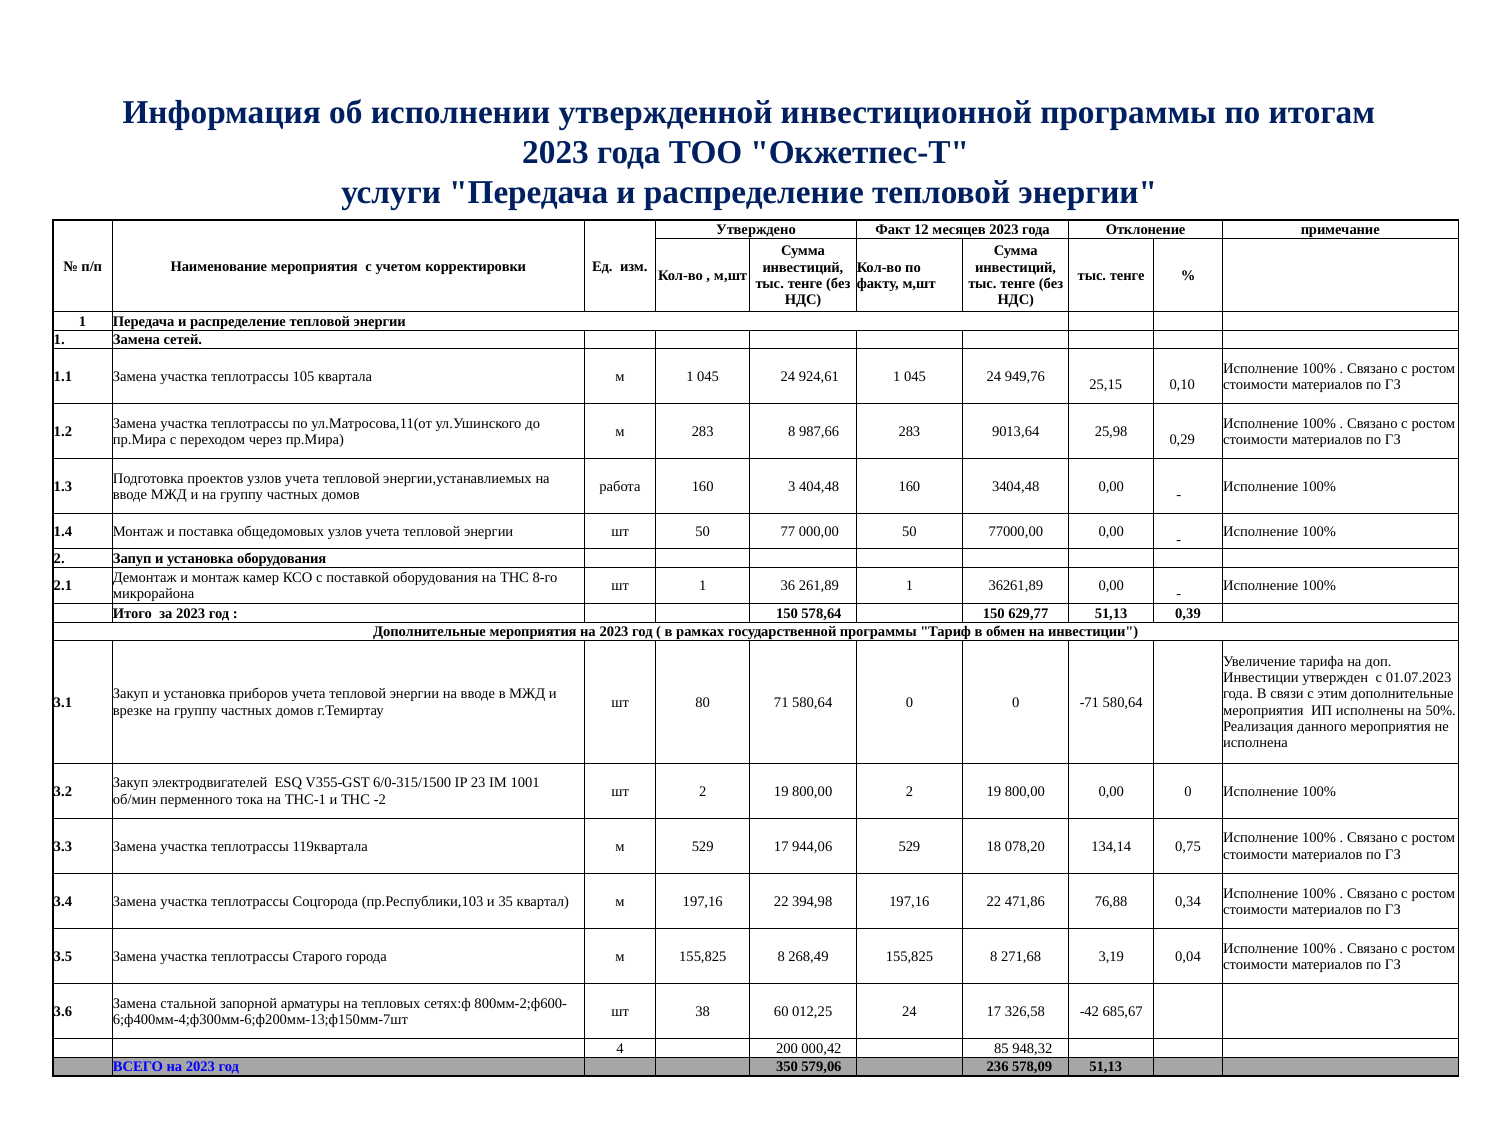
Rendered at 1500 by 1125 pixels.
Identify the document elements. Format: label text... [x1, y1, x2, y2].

table_cell работа [585, 459, 655, 513]
table_cell 160 [656, 459, 749, 513]
table_cell 50 [857, 514, 962, 548]
table_cell [54, 604, 112, 622]
table_cell ВСЕГО на 2023 год [113, 1058, 584, 1075]
table_cell 60 012,25 [750, 984, 856, 1038]
table_cell Сумма инвестиций, тыс. тенге (без НДС) [963, 239, 1068, 311]
table_cell 0 [1154, 764, 1222, 818]
table_cell Увеличение тарифа на доп. Инвестиции утвержден с 01.07.2023 года. В связи с этим дополнительные мероприятия ИП исполнены на 50%. Реализация данного мероприятия не исполнена [1223, 641, 1458, 763]
table_cell - [1154, 568, 1222, 603]
table_cell 19 800,00 [750, 764, 856, 818]
table_cell [857, 549, 962, 567]
table_cell 77 000,00 [750, 514, 856, 548]
table_cell Замена участка теплотрассы 119квартала [113, 819, 584, 873]
table_cell 22 471,86 [963, 874, 1068, 928]
table_cell 4 [585, 1039, 655, 1057]
table_cell [1069, 331, 1153, 348]
table_cell Замена участка теплотрассы 105 квартала [113, 349, 584, 403]
table_cell [656, 1058, 749, 1075]
table_cell Сумма инвестиций, тыс. тенге (без НДС) [750, 239, 856, 311]
table_cell [656, 331, 749, 348]
table_cell 85 948,32 [963, 1039, 1068, 1057]
table_cell [113, 1039, 584, 1057]
table_cell Исполнение 100% [1223, 764, 1458, 818]
table_cell [54, 1039, 112, 1057]
table_cell Дополнительные мероприятия на 2023 год ( в рамках государственной программы "Тариф в обмен на инвестиции") [54, 623, 1458, 640]
table_cell 50 [656, 514, 749, 548]
table_cell 0,00 [1069, 459, 1153, 513]
table_cell Замена участка теплотрассы по ул.Матросова,11(от ул.Ушинского до пр.Мира с переходом через пр.Мира) [113, 404, 584, 458]
table_cell м [585, 819, 655, 873]
table_cell 0,29 [1154, 404, 1222, 458]
table_cell 36261,89 [963, 568, 1068, 603]
table_cell 36 261,89 [750, 568, 856, 603]
table_cell 155,825 [656, 929, 749, 983]
table_cell 283 [656, 404, 749, 458]
table_cell Замена сетей. [113, 331, 584, 348]
table_cell 8 268,49 [750, 929, 856, 983]
table_cell [1154, 1058, 1222, 1075]
table_cell [656, 604, 749, 622]
table_cell [1223, 239, 1458, 311]
table_cell Исполнение 100% . Связано с ростом стоимости материалов по ГЗ [1223, 819, 1458, 873]
table_cell 1 045 [656, 349, 749, 403]
table_cell м [585, 874, 655, 928]
table_cell 24 [857, 984, 962, 1038]
table_cell [1154, 312, 1222, 330]
table_cell Замена стальной запорной арматуры на тепловых сетях:ф 800мм-2;ф600-6;ф400мм-4;ф300мм-6;ф200мм-13;ф150мм-7шт [113, 984, 584, 1038]
table_cell Исполнение 100% [1223, 514, 1458, 548]
table_cell 0 [963, 641, 1068, 763]
table_cell - [1154, 514, 1222, 548]
table_cell 1.2 [54, 404, 112, 458]
table_cell Кол-во по факту, м,шт [857, 239, 962, 311]
table_cell шт [585, 641, 655, 763]
table_cell Демонтаж и монтаж камер КСО с поставкой оборудования на ТНС 8-го микрорайона [113, 568, 584, 603]
table_cell 24 924,61 [750, 349, 856, 403]
table_cell 0,00 [1069, 568, 1153, 603]
table_cell 71 580,64 [750, 641, 856, 763]
table_cell 2 [857, 764, 962, 818]
table_cell м [585, 929, 655, 983]
table_cell [963, 549, 1068, 567]
table_cell 77000,00 [963, 514, 1068, 548]
table_cell 17 944,06 [750, 819, 856, 873]
table_cell [54, 1058, 112, 1075]
table_header примечание [1223, 221, 1458, 238]
table_header Факт 12 месяцев 2023 года [857, 221, 1068, 238]
table_cell 2. [54, 549, 112, 567]
table_cell 2.1 [54, 568, 112, 603]
table_cell 150 578,64 [750, 604, 856, 622]
table_cell [1223, 549, 1458, 567]
table_header Ед. изм. [585, 221, 655, 311]
table_cell [1223, 331, 1458, 348]
table_cell Исполнение 100% . Связано с ростом стоимости материалов по ГЗ [1223, 349, 1458, 403]
table_cell [1223, 604, 1458, 622]
table_cell -42 685,67 [1069, 984, 1153, 1038]
table_cell 0,75 [1154, 819, 1222, 873]
table_cell 197,16 [857, 874, 962, 928]
table_cell Исполнение 100% . Связано с ростом стоимости материалов по ГЗ [1223, 404, 1458, 458]
table_cell Кол-во , м,шт [656, 239, 749, 311]
table_cell [857, 1039, 962, 1057]
table_cell Исполнение 100% [1223, 459, 1458, 513]
table_cell 236 578,09 [963, 1058, 1068, 1075]
table_cell 3 404,48 [750, 459, 856, 513]
table_cell 51,13 [1069, 604, 1153, 622]
table_cell 1.3 [54, 459, 112, 513]
table_cell шт [585, 514, 655, 548]
table_cell [1154, 641, 1222, 763]
table_cell м [585, 404, 655, 458]
table_cell [585, 331, 655, 348]
table_cell [963, 331, 1068, 348]
table_cell 529 [857, 819, 962, 873]
table_cell Замена участка теплотрассы Старого города [113, 929, 584, 983]
table_cell [1154, 1039, 1222, 1057]
table_cell [1223, 312, 1458, 330]
table_cell Исполнение 100% . Связано с ростом стоимости материалов по ГЗ [1223, 874, 1458, 928]
table_cell [585, 549, 655, 567]
table_cell [1223, 984, 1458, 1038]
table_cell [1069, 549, 1153, 567]
table_cell 25,98 [1069, 404, 1153, 458]
table_cell тыс. тенге [1069, 239, 1153, 311]
table_cell 2 [656, 764, 749, 818]
table_cell 1 [54, 312, 112, 330]
table_cell 350 579,06 [750, 1058, 856, 1075]
table_cell [1223, 1039, 1458, 1057]
title Информация об исполнении утвержденной инвестиционной программы по итогам 2023 года ТОО "Окжетпес-Т" услуги "Передача и распределение тепловой энергии" [75, 45, 1425, 219]
table_cell [750, 331, 856, 348]
table_cell 24 949,76 [963, 349, 1068, 403]
table_cell 9013,64 [963, 404, 1068, 458]
table_cell 197,16 [656, 874, 749, 928]
table_cell 18 078,20 [963, 819, 1068, 873]
table_header № п/п [54, 221, 112, 311]
table_header Наименование мероприятия с учетом корректировки [113, 221, 584, 311]
table_cell 0 [857, 641, 962, 763]
table_cell [857, 331, 962, 348]
table_cell 529 [656, 819, 749, 873]
table_cell 0,04 [1154, 929, 1222, 983]
table_cell Закуп электродвигателей ESQ V355-GST 6/0-315/1500 IP 23 IM 1001 об/мин перменного тока на ТНС-1 и ТНС -2 [113, 764, 584, 818]
table_cell Исполнение 100% . Связано с ростом стоимости материалов по ГЗ [1223, 929, 1458, 983]
table_cell 0,00 [1069, 764, 1153, 818]
table_cell Монтаж и поставка общедомовых узлов учета тепловой энергии [113, 514, 584, 548]
table_cell 1 [857, 568, 962, 603]
table_cell [1069, 312, 1153, 330]
table_cell [656, 549, 749, 567]
table_cell 80 [656, 641, 749, 763]
table_cell 3.5 [54, 929, 112, 983]
table_cell 3.6 [54, 984, 112, 1038]
table_cell 1 045 [857, 349, 962, 403]
table_cell 17 326,58 [963, 984, 1068, 1038]
table_cell 3.4 [54, 874, 112, 928]
table_cell - [1154, 459, 1222, 513]
table_cell 38 [656, 984, 749, 1038]
table_cell [857, 604, 962, 622]
table_cell 0,00 [1069, 514, 1153, 548]
table_cell [1154, 549, 1222, 567]
table_cell 160 [857, 459, 962, 513]
table_cell [1154, 331, 1222, 348]
table_cell Замена участка теплотрассы Соцгорода (пр.Республики,103 и 35 квартал) [113, 874, 584, 928]
table_cell 25,15 [1069, 349, 1153, 403]
table_cell 8 987,66 [750, 404, 856, 458]
table_cell [656, 1039, 749, 1057]
table_cell шт [585, 764, 655, 818]
table_cell [1069, 1039, 1153, 1057]
table_cell 150 629,77 [963, 604, 1068, 622]
table_cell 76,88 [1069, 874, 1153, 928]
table_cell шт [585, 568, 655, 603]
table_cell 1.4 [54, 514, 112, 548]
table_cell -71 580,64 [1069, 641, 1153, 763]
table_cell 19 800,00 [963, 764, 1068, 818]
table_cell 134,14 [1069, 819, 1153, 873]
table_cell 1 [656, 568, 749, 603]
table_cell [857, 1058, 962, 1075]
table_cell 22 394,98 [750, 874, 856, 928]
table_cell 51,13 [1069, 1058, 1153, 1075]
table_cell Подготовка проектов узлов учета тепловой энергии,устанавлиемых на вводе МЖД и на группу частных домов [113, 459, 584, 513]
table_cell 0,39 [1154, 604, 1222, 622]
table_cell [750, 549, 856, 567]
table_cell [1223, 1058, 1458, 1075]
table_header Отклонение [1069, 221, 1222, 238]
table_cell 155,825 [857, 929, 962, 983]
table_cell Итого за 2023 год : [113, 604, 584, 622]
table_cell 283 [857, 404, 962, 458]
table_cell [585, 1058, 655, 1075]
table_cell [585, 604, 655, 622]
table_cell Запуп и установка оборудования [113, 549, 584, 567]
table_cell 1.1 [54, 349, 112, 403]
table_cell 3.1 [54, 641, 112, 763]
table_cell 3,19 [1069, 929, 1153, 983]
table_cell % [1154, 239, 1222, 311]
table_cell Закуп и установка приборов учета тепловой энергии на вводе в МЖД и врезке на группу частных домов г.Темиртау [113, 641, 584, 763]
table_header Утверждено [656, 221, 856, 238]
table_cell 0,10 [1154, 349, 1222, 403]
table_cell 3.2 [54, 764, 112, 818]
table_cell 3.3 [54, 819, 112, 873]
table_cell 3404,48 [963, 459, 1068, 513]
table_cell Исполнение 100% [1223, 568, 1458, 603]
table_cell 8 271,68 [963, 929, 1068, 983]
table_cell [1154, 984, 1222, 1038]
table_cell 1. [54, 331, 112, 348]
table_cell Передача и распределение тепловой энергии [113, 312, 1068, 330]
table_cell 0,34 [1154, 874, 1222, 928]
table_cell м [585, 349, 655, 403]
table_cell 200 000,42 [750, 1039, 856, 1057]
table_cell шт [585, 984, 655, 1038]
